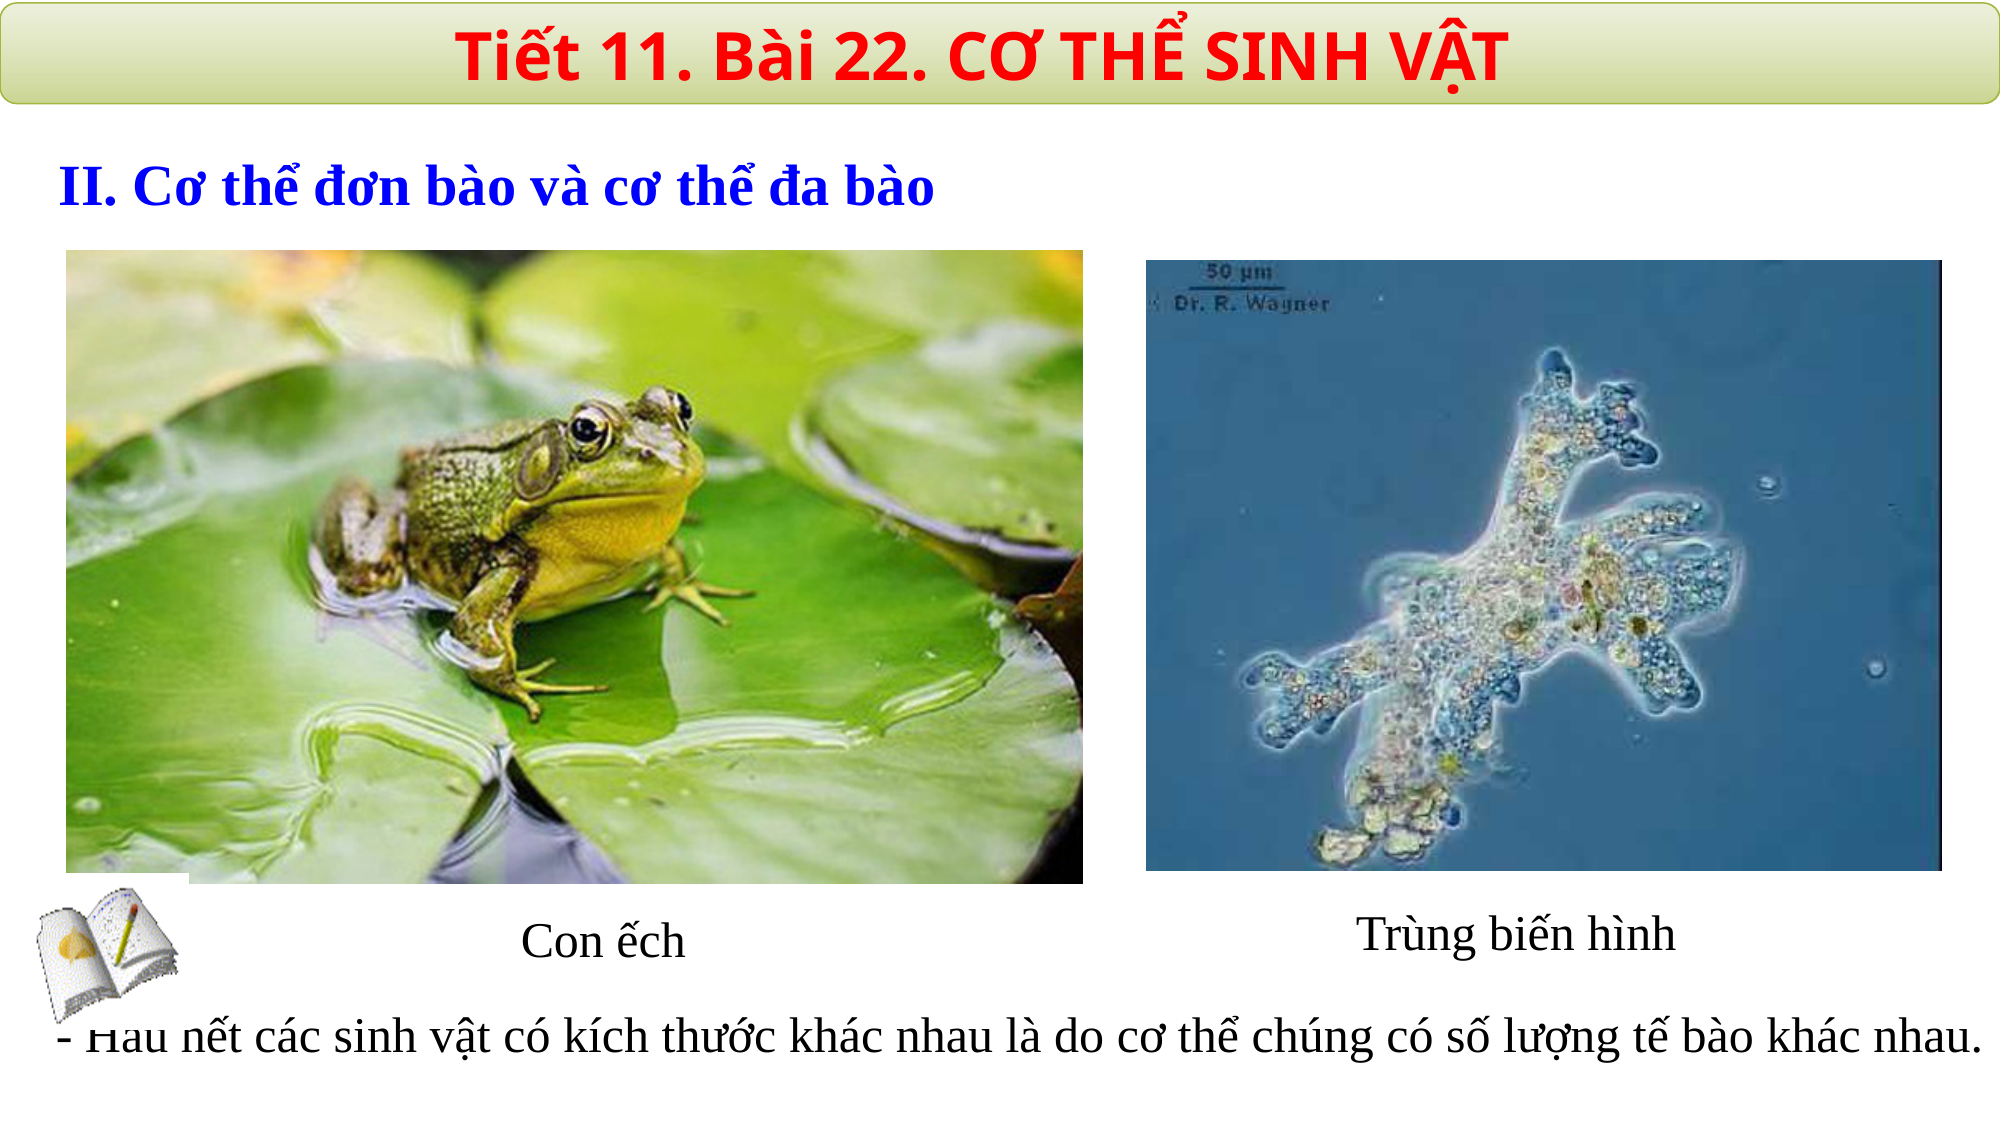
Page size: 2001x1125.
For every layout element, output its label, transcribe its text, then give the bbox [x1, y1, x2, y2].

text_box Tiết 11. Bài 22. CƠ THỂ SINH VẬT [0, 2, 2000, 105]
picture [1145, 260, 1942, 871]
text_box - Hầu hết các sinh vật có kích thước khác nhau là do cơ thể chúng có số lượng tế bào khác nhau. [40, 994, 2000, 1070]
picture [30, 250, 1083, 1030]
text_box II. Cơ thể đơn bào và cơ thể đa bào [43, 140, 1150, 225]
text_box Trùng biến hình [1284, 892, 1748, 968]
text_box Con ếch [372, 899, 835, 975]
